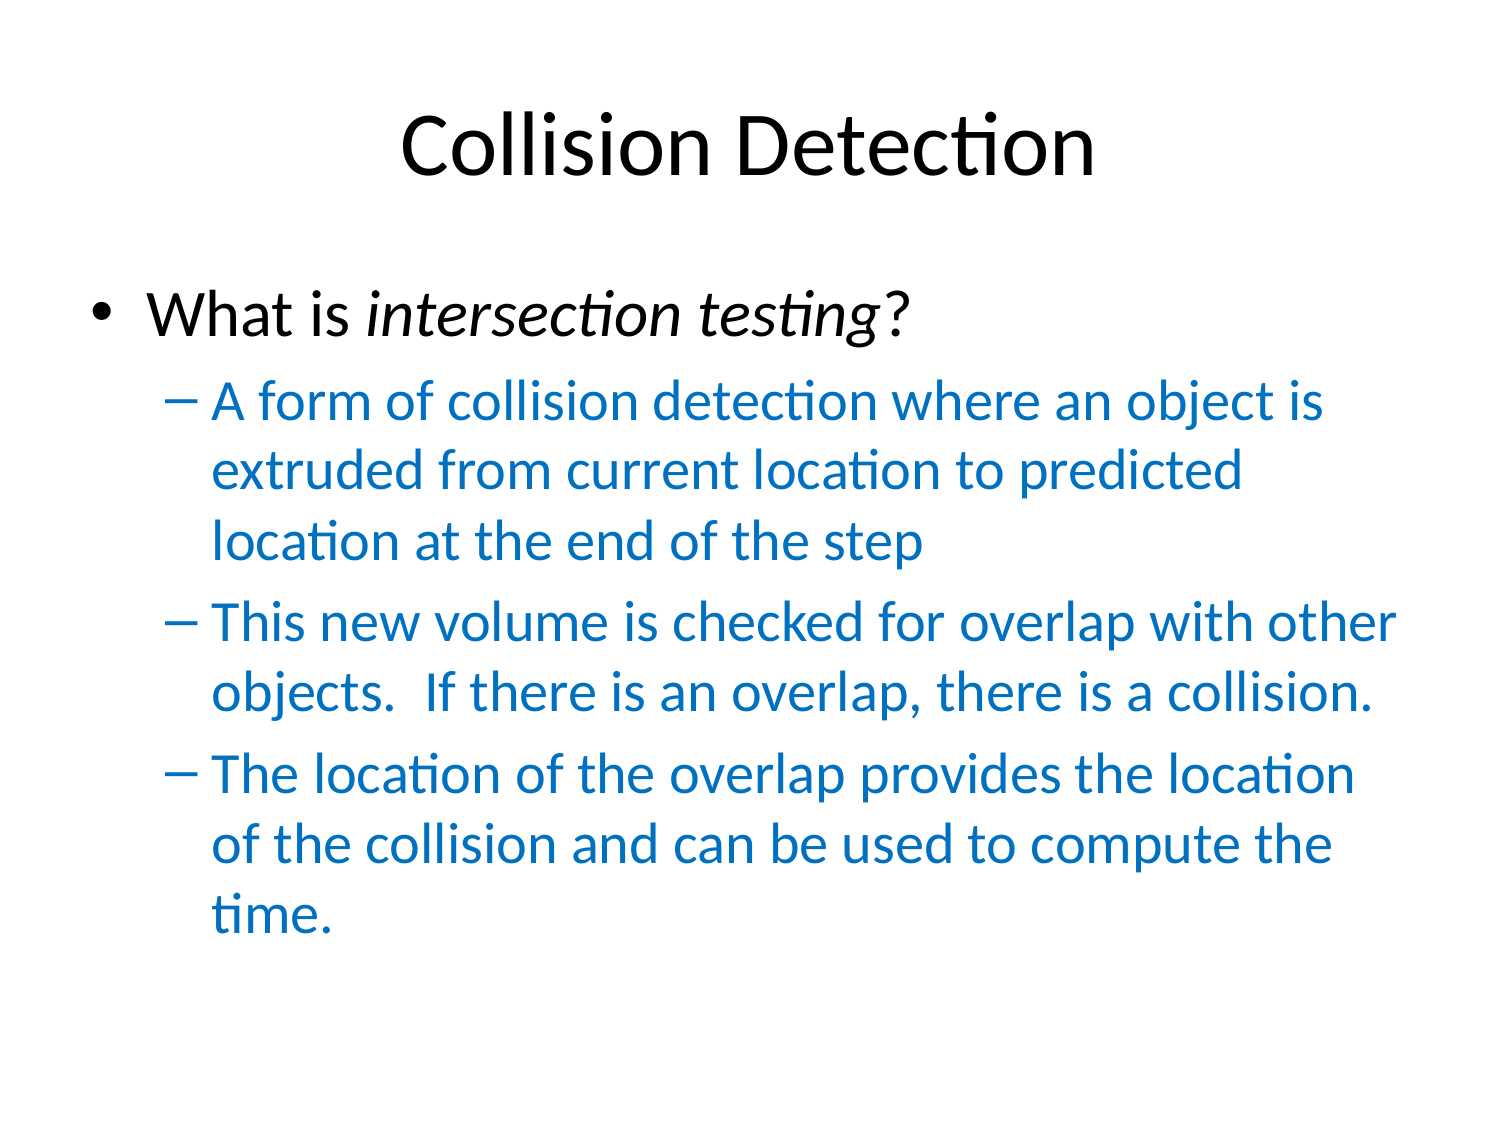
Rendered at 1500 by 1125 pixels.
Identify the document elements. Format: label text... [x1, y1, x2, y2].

title Collision Detection [75, 45, 1425, 233]
list What is intersection testing? A form of collision detection where an object is extruded from current location to predicted location at the end of the step This new volume is checked for overlap with other objects. If there is an overlap, there is a collision. The location of the overlap provides the location of the collision and can be used to compute the time. [75, 262, 1425, 1005]
